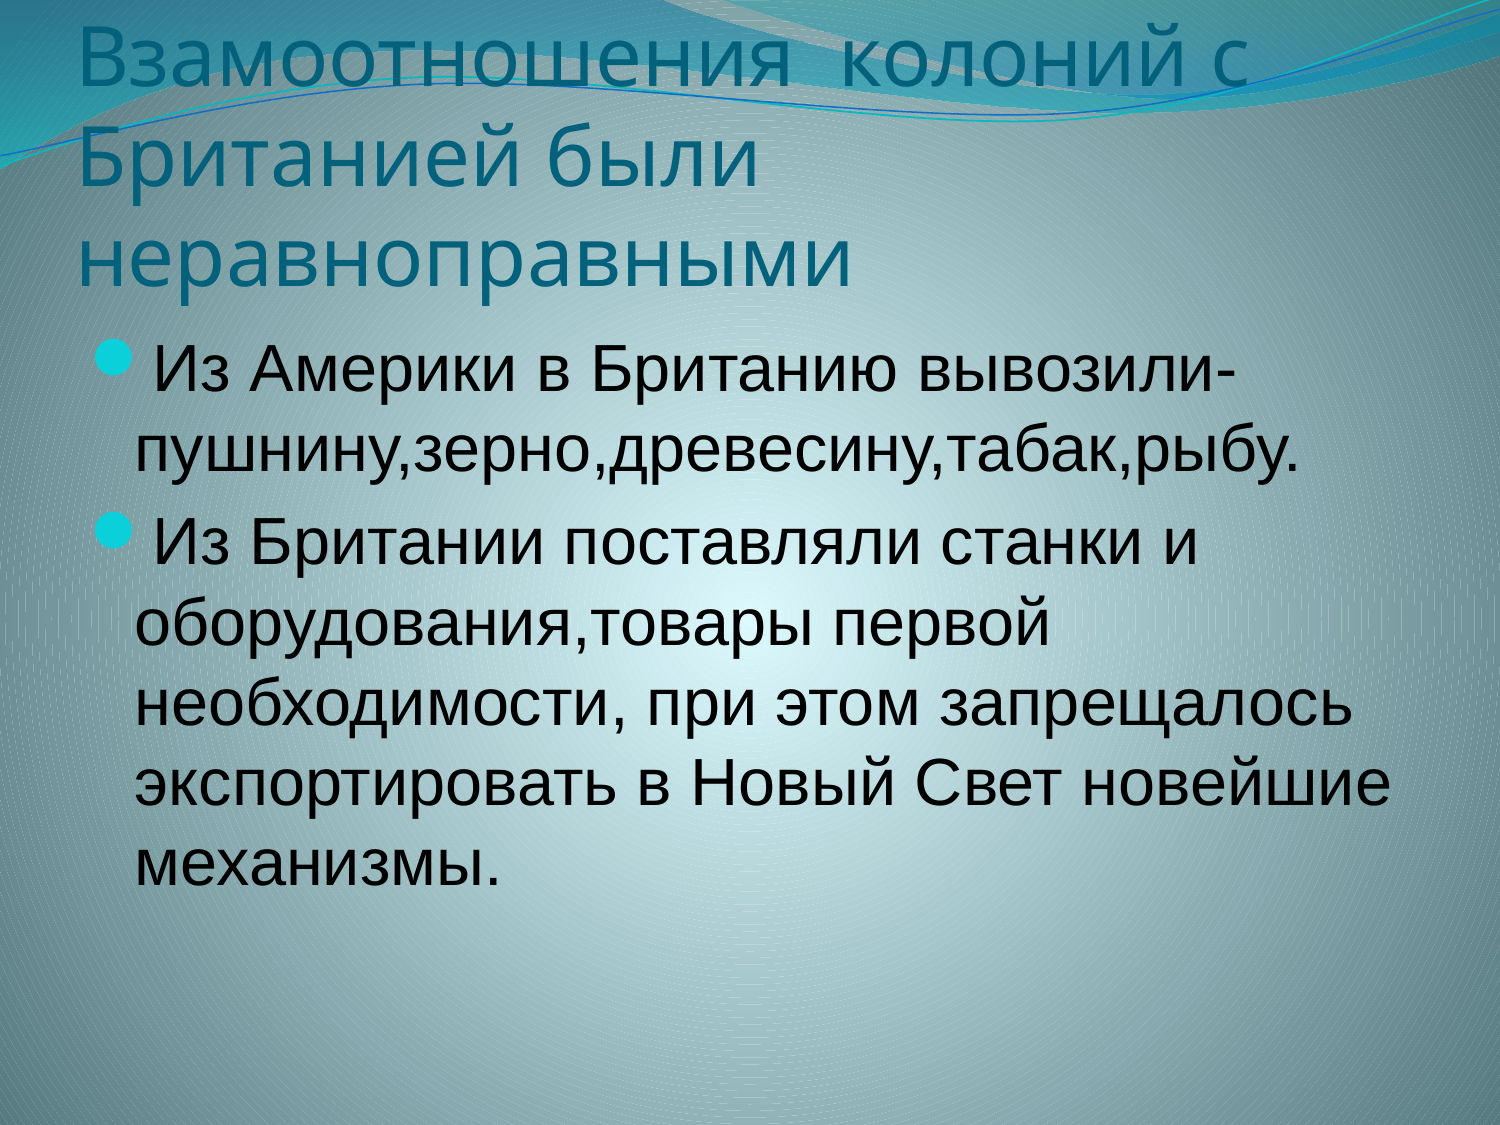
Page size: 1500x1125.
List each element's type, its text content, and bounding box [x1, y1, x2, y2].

list Из Америки в Британию вывозили-пушнину,зерно,древесину,табак,рыбу. Из Британии поставляли станки и оборудования,товары первой необходимости, при этом запрещалось экспортировать в Новый Свет новейшие механизмы. [75, 317, 1425, 1038]
title Взамоотношения колоний с Британией были неравноправными [75, 115, 1425, 303]
